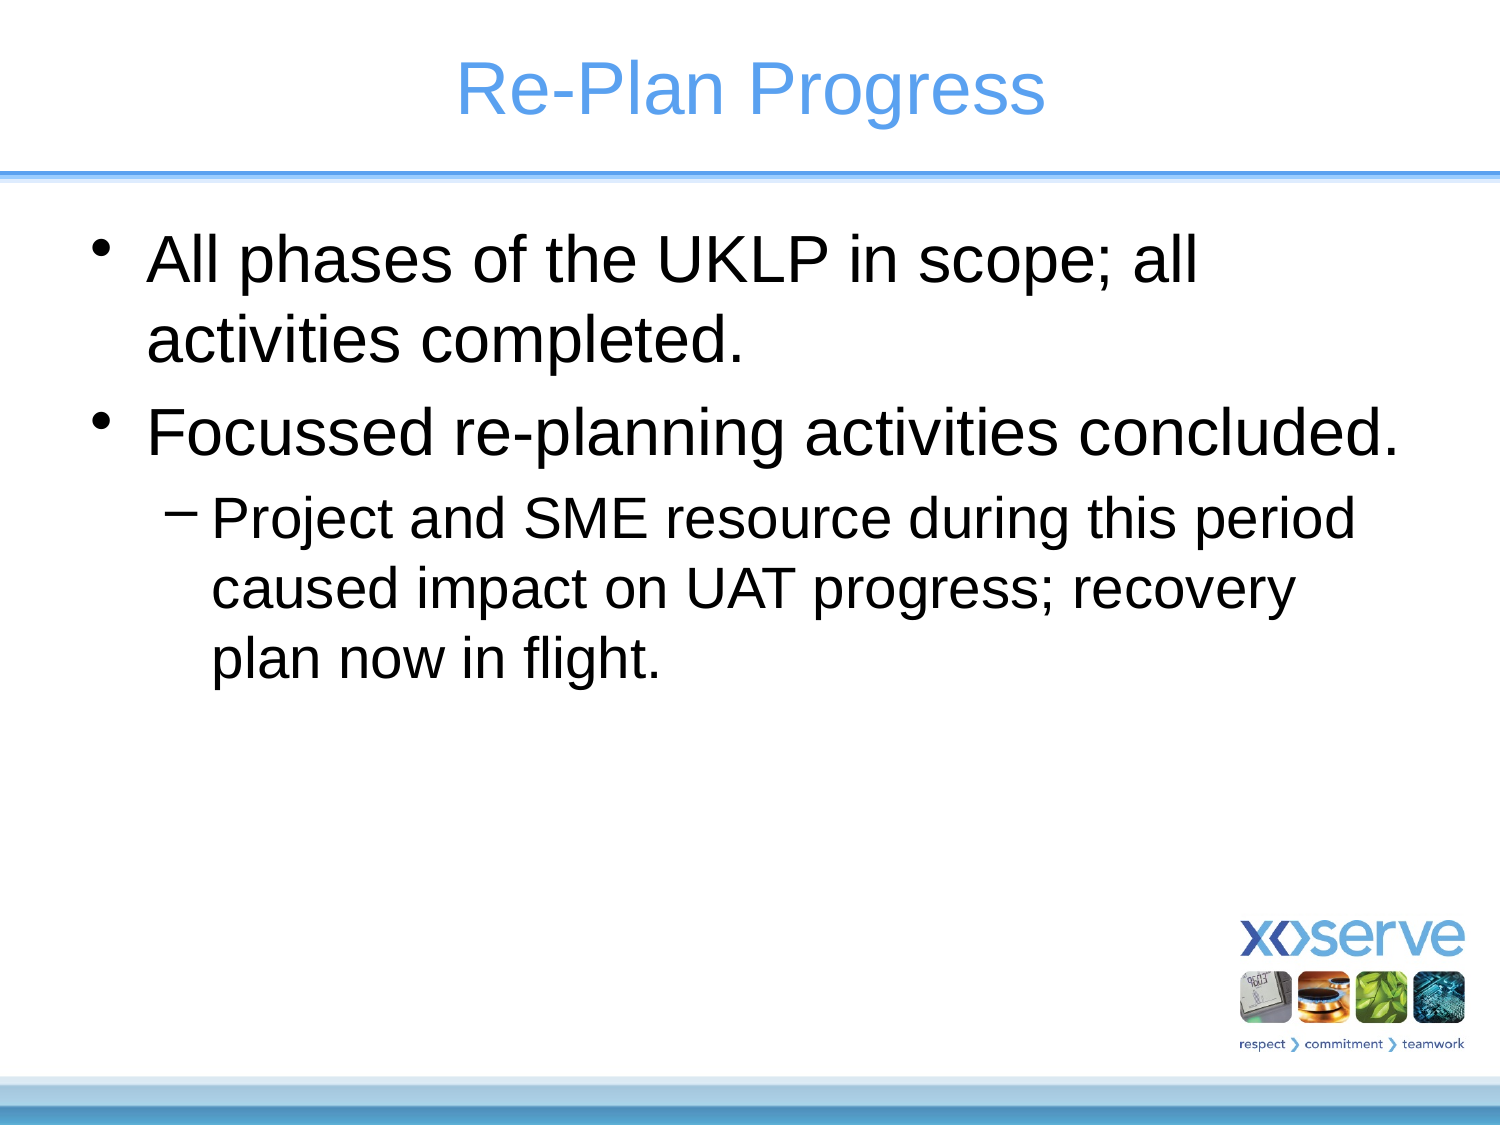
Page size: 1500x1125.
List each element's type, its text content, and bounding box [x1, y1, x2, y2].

title Re-Plan Progress [76, 0, 1427, 169]
picture [0, 0, 1500, 171]
picture [0, 183, 1500, 1125]
list All phases of the UKLP in scope; all activities completed. Focussed re-planning activities concluded. Project and SME resource during this period caused impact on UAT progress; recovery plan now in flight. [75, 208, 1425, 882]
